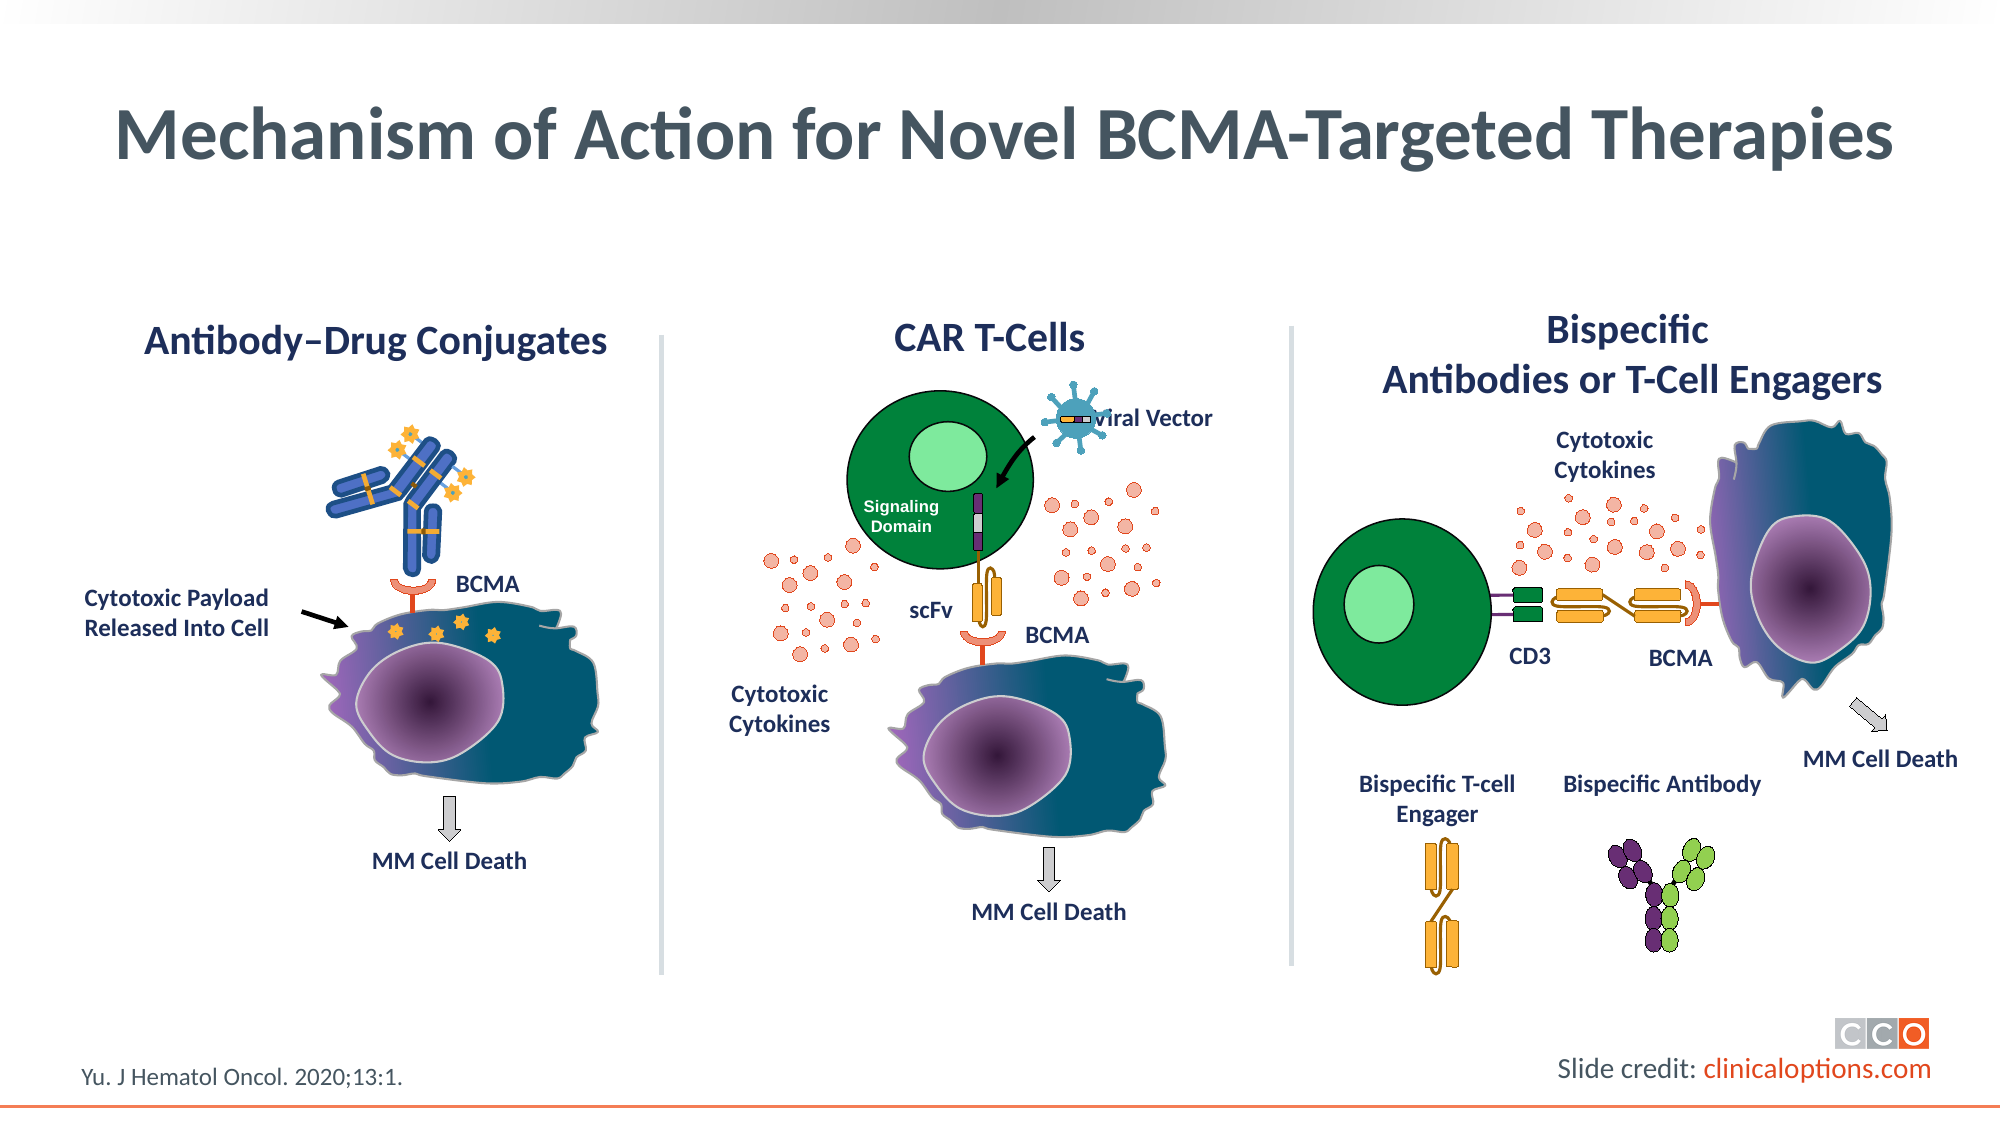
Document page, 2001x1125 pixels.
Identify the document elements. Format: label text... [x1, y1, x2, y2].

text_box Bispecific Antibodies or T-Cell Engagers [1346, 294, 1919, 409]
text_box Yu. J Hematol Oncol. 2020;13:1. [81, 1043, 1271, 1104]
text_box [1351, 480, 1539, 744]
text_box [1608, 838, 1720, 953]
text_box Cytotoxic Cytokines [1516, 416, 1693, 491]
text_box CAR T-Cells [726, 302, 1253, 367]
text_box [1552, 457, 1639, 620]
text_box Bispecific T-cell Engager [1313, 760, 1563, 836]
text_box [1373, 889, 1510, 923]
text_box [52, 433, 602, 883]
text_box Antibody–Drug Conjugates [112, 305, 639, 371]
text_box [1849, 697, 1888, 732]
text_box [1639, 449, 1922, 668]
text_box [1540, 1018, 1950, 1094]
text_box MM Cell Death [1756, 735, 2000, 781]
text_box Bispecific Antibody [1537, 760, 1788, 806]
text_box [1643, 588, 1688, 623]
text_box BCMA [1627, 634, 1734, 680]
title Mechanism of Action for Novel BCMA-Targeted Therapies [100, 39, 1949, 220]
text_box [691, 380, 1232, 934]
